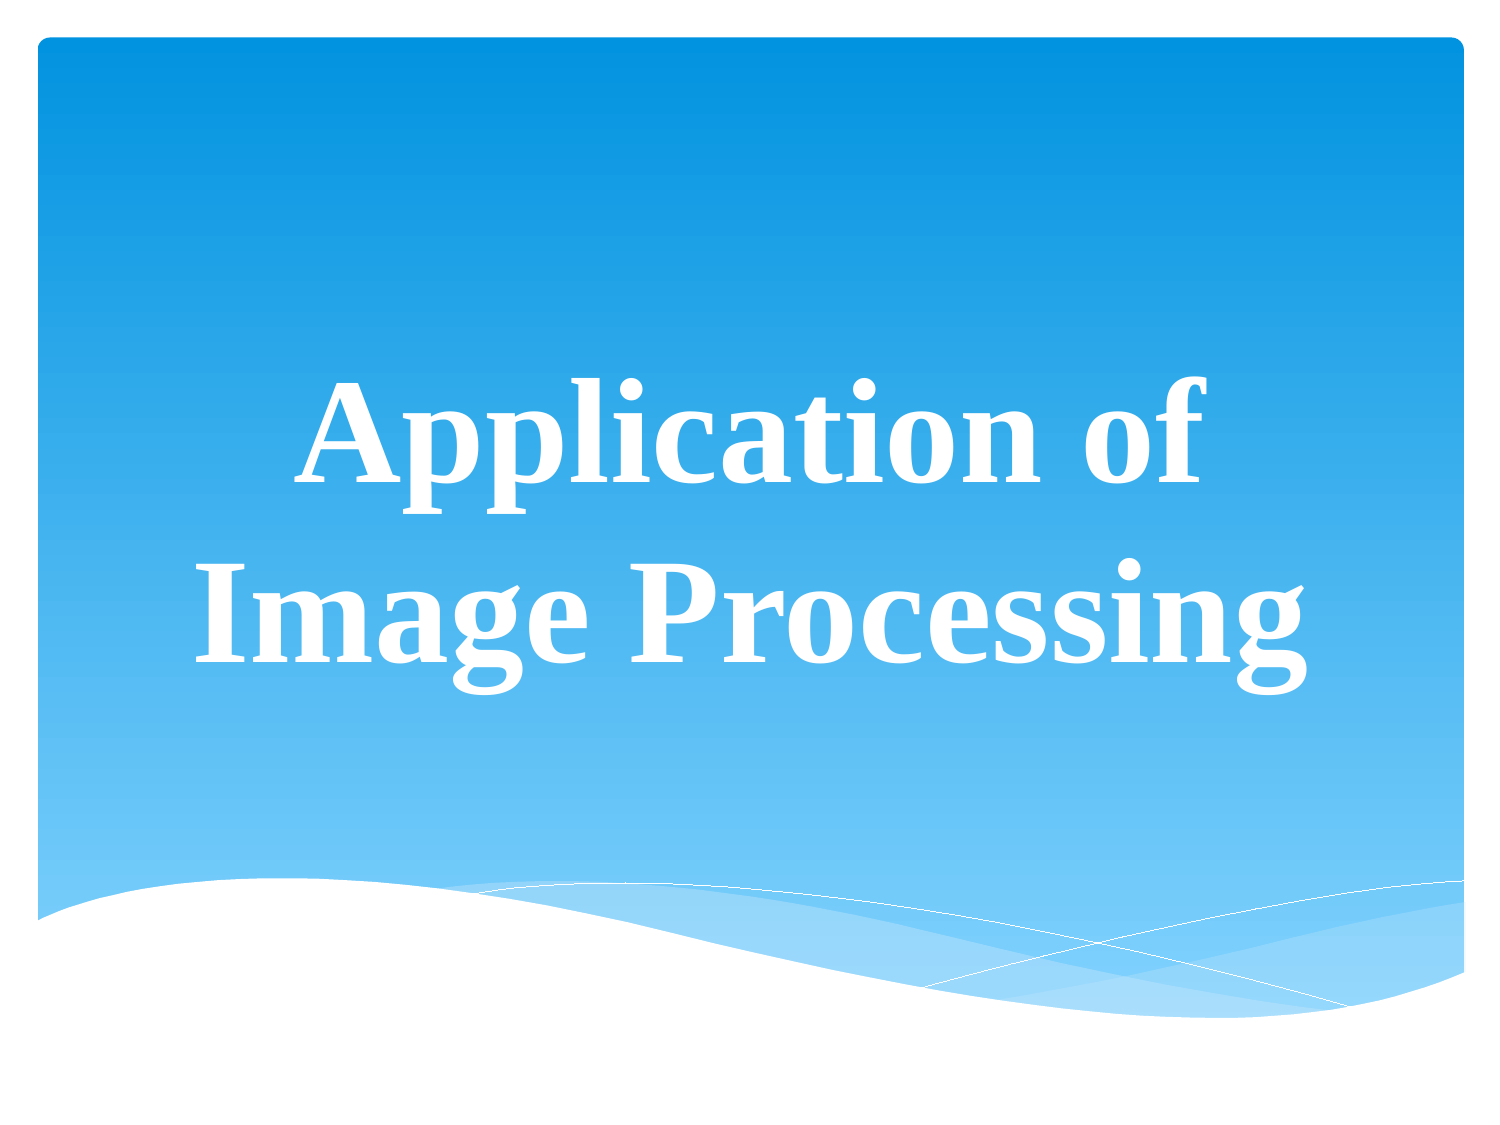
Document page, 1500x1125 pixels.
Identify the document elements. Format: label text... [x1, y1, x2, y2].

title Application of Image Processing [112, 174, 1388, 700]
